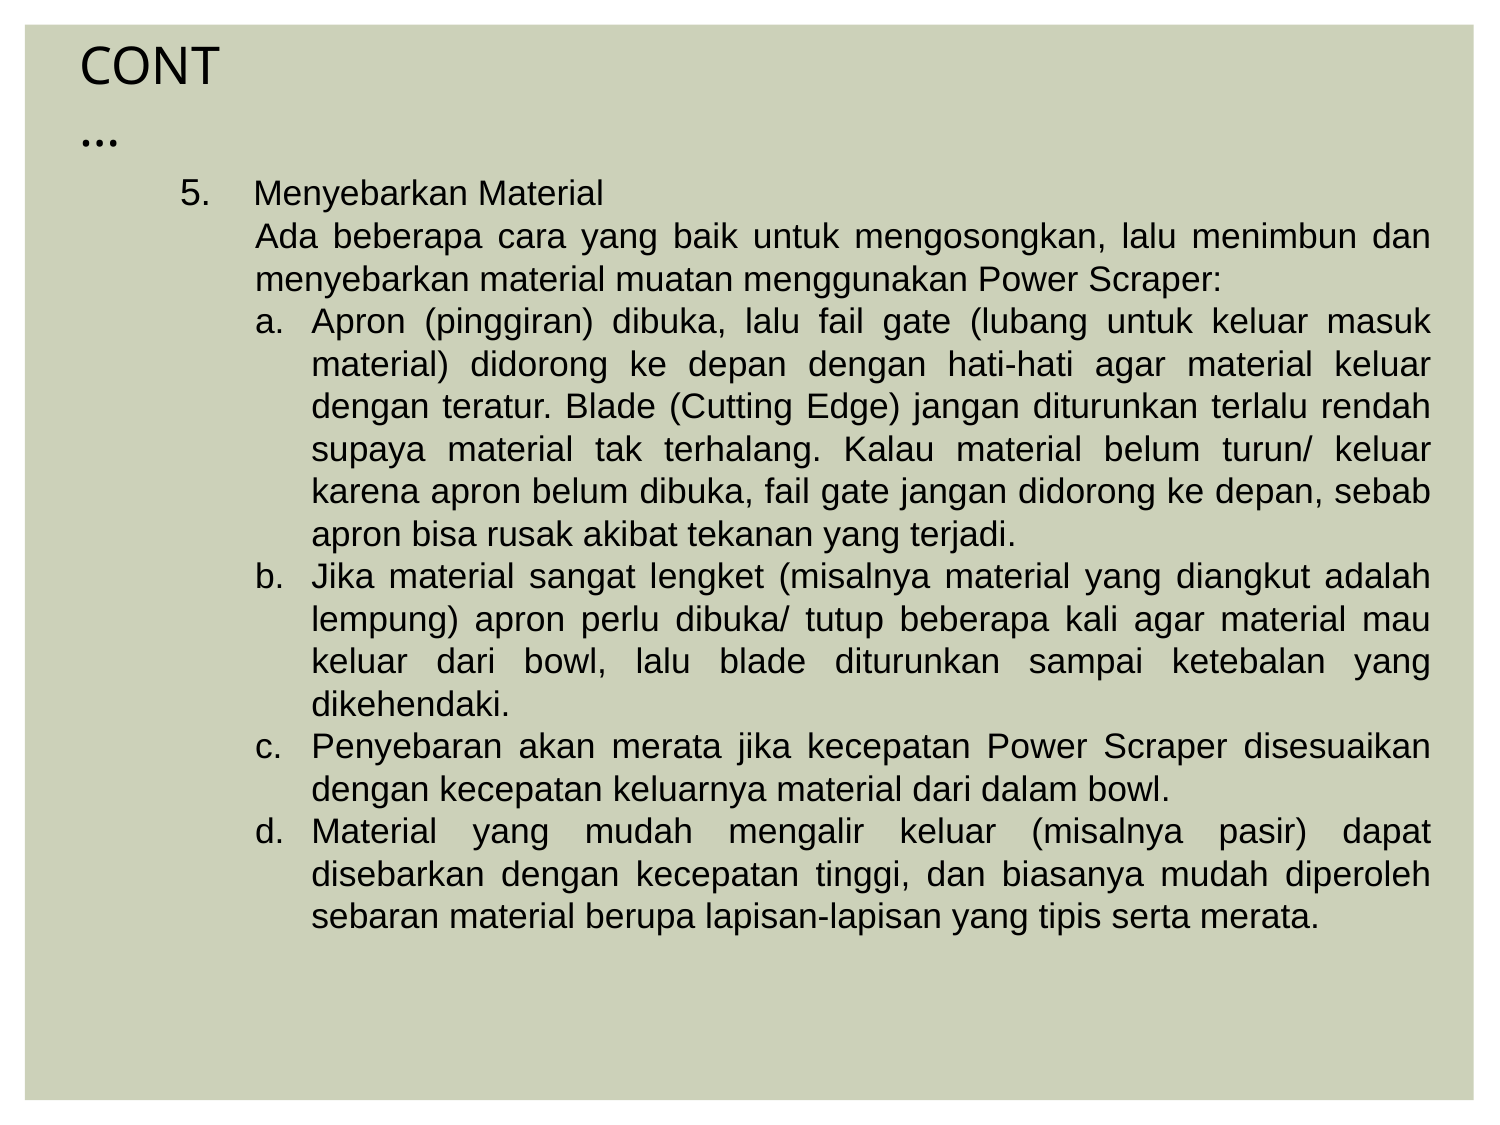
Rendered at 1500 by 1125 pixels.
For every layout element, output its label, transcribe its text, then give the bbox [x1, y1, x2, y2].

text_box CONT… [64, 24, 266, 165]
text_box 5. Menyebarkan Material Ada beberapa cara yang baik untuk mengosongkan, lalu menimbun dan menyebarkan material muatan menggunakan Power Scraper: Apron (pinggiran) dibuka, lalu fail gate (lubang untuk keluar masuk material) didorong ke depan dengan hati-hati agar material keluar dengan teratur. Blade (Cutting Edge) jangan diturunkan terlalu rendah supaya material tak terhalang. Kalau material belum turun/ keluar karena apron belum dibuka, fail gate jangan didorong ke depan, sebab apron bisa rusak akibat tekanan yang terjadi. Jika material sangat lengket (misalnya material yang diangkut adalah lempung) apron perlu dibuka/ tutup beberapa kali agar material mau keluar dari bowl, lalu blade diturunkan sampai ketebalan yang dikehendaki. Penyebaran akan merata jika kecepatan Power Scraper disesuaikan dengan kecepatan keluarnya material dari dalam bowl. Material yang mudah mengalir keluar (misalnya pasir) dapat disebarkan dengan kecepatan tinggi, dan biasanya mudah diperoleh sebaran material berupa lapisan-lapisan yang tipis serta merata. [165, 160, 1447, 944]
